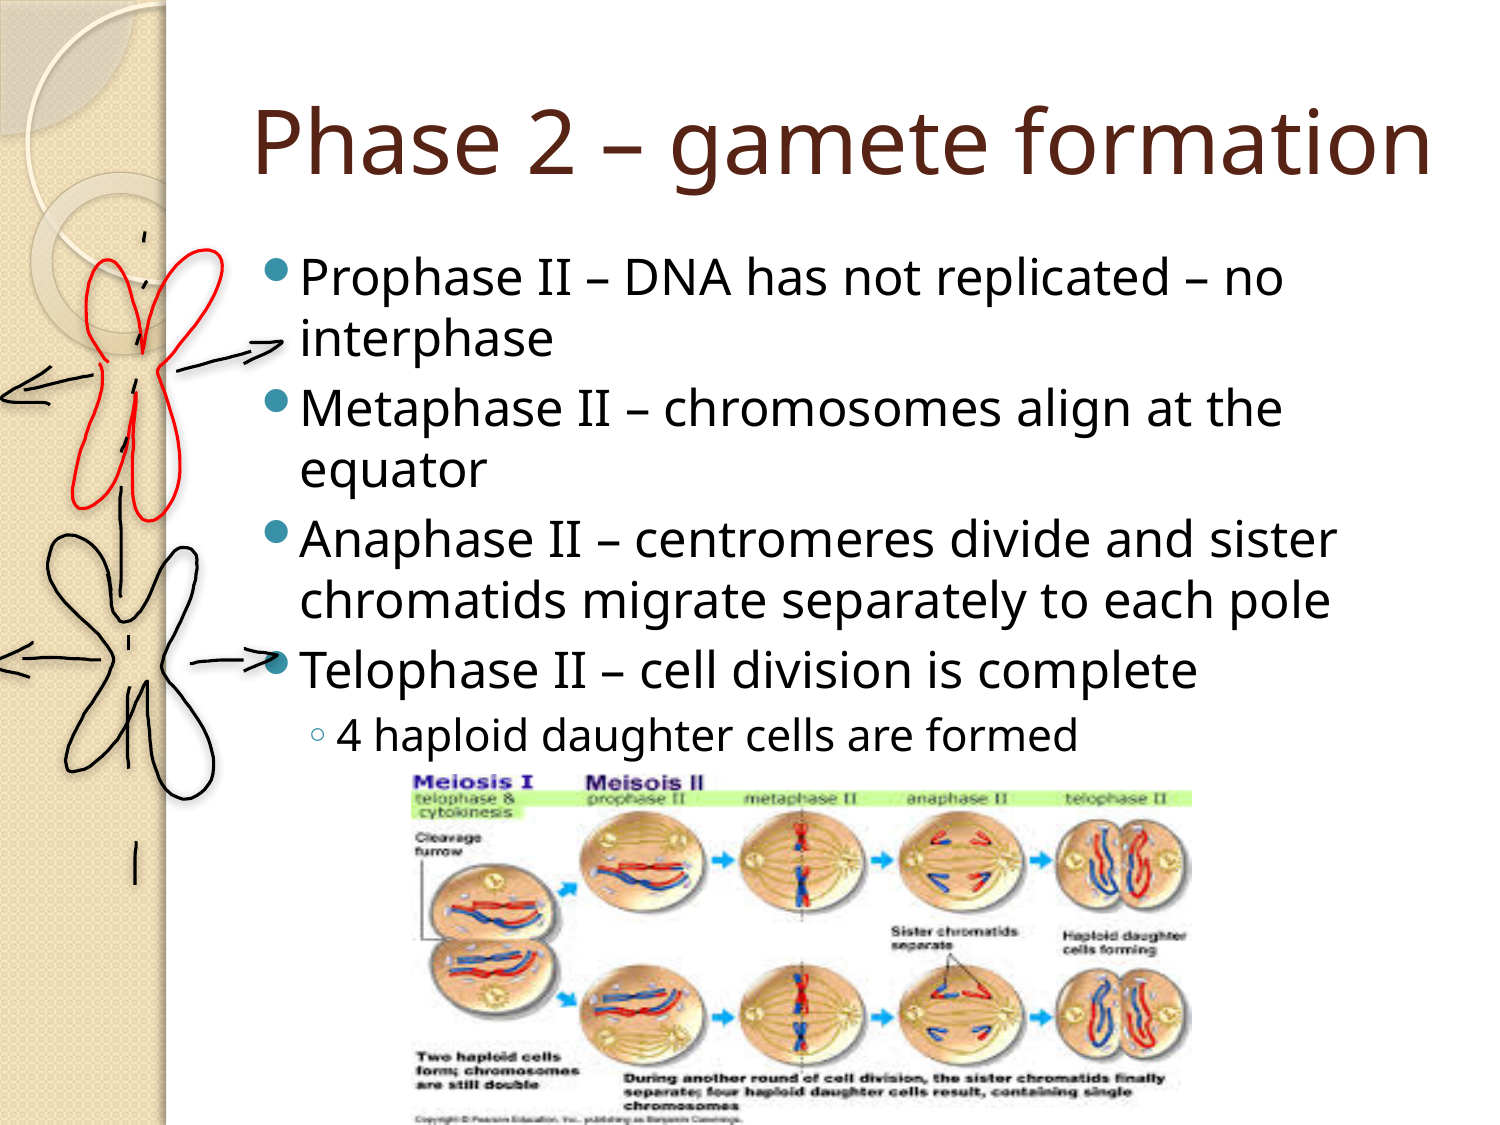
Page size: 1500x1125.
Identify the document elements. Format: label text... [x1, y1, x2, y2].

list Prophase II – DNA has not replicated – no interphase Metaphase II – chromosomes align at the equator Anaphase II – centromeres divide and sister chromatids migrate separately to each pole Telophase II – cell division is complete 4 haploid daughter cells are formed [288, 237, 1466, 775]
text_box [189, 648, 278, 672]
text_box [132, 841, 139, 885]
text_box [158, 781, 214, 802]
picture [411, 774, 1192, 1125]
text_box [0, 230, 283, 769]
title Phase 2 – gamete formation [235, 45, 1466, 233]
